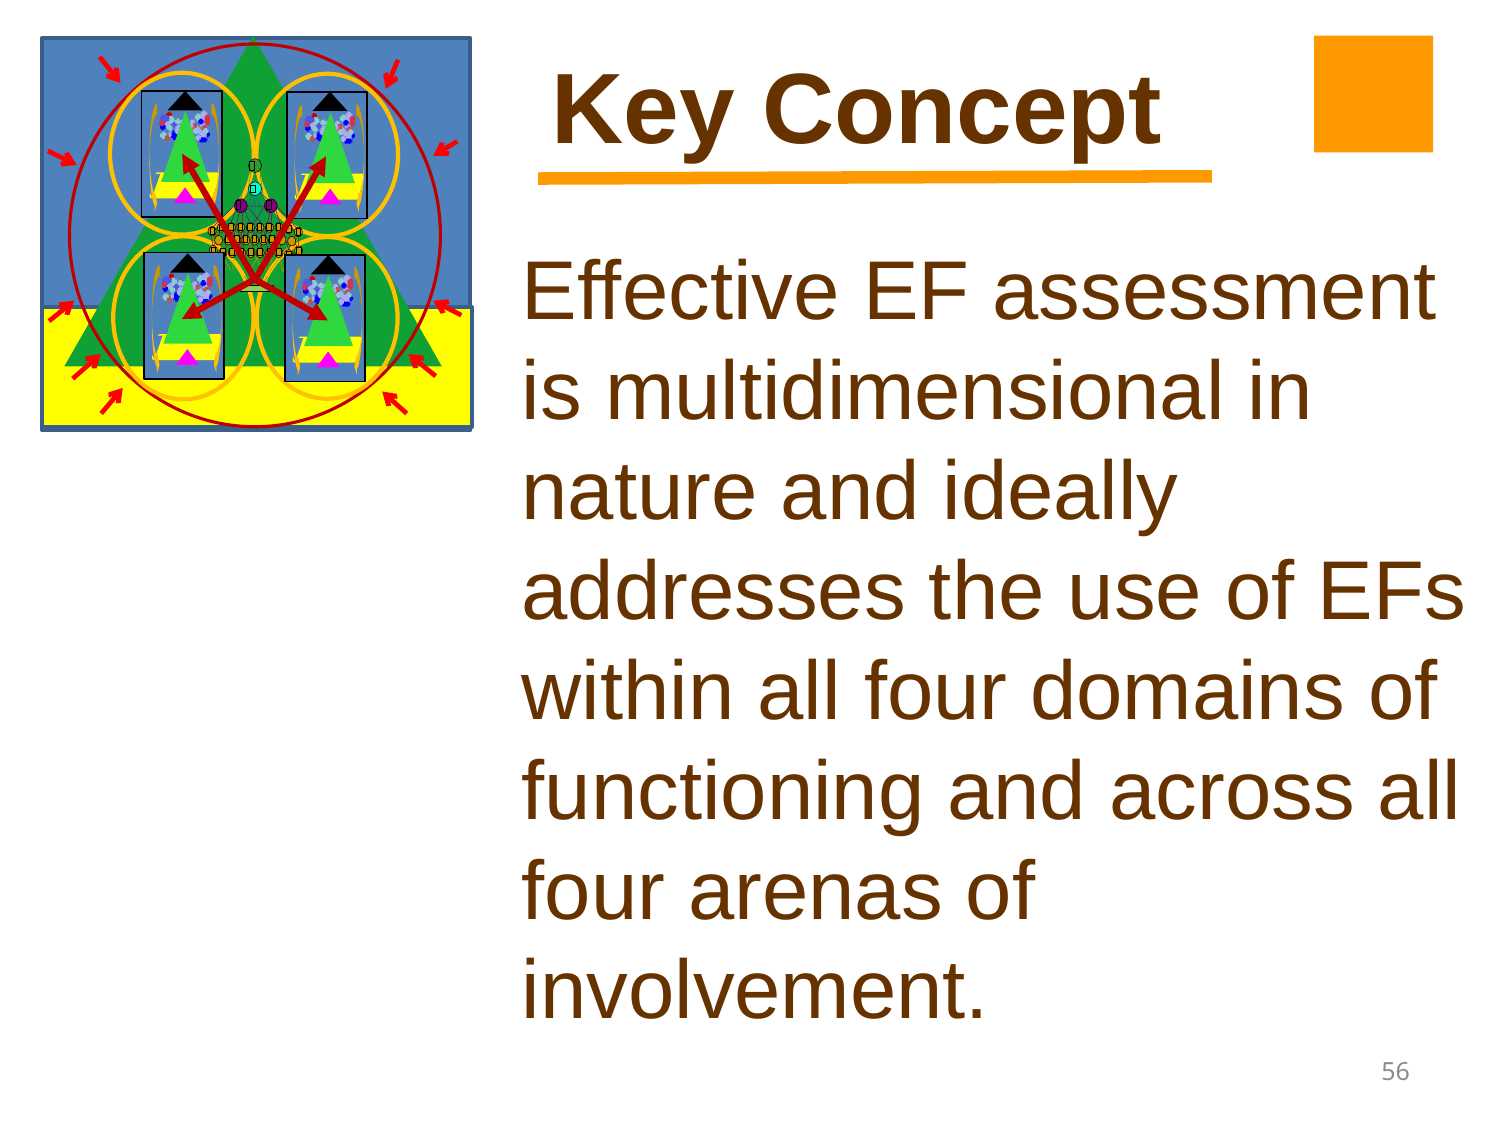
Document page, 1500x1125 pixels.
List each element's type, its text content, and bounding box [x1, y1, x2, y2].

text_box [1312, 34, 1435, 154]
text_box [537, 175, 1213, 179]
slide_number 56 [1074, 1044, 1425, 1103]
text_box Key Concept [537, 35, 1178, 171]
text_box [41, 35, 472, 431]
text_box Effective EF assessment is multidimensional in nature and ideally addresses the use of EFs within all four domains of functioning and across all four arenas of involvement. [507, 228, 1496, 1044]
